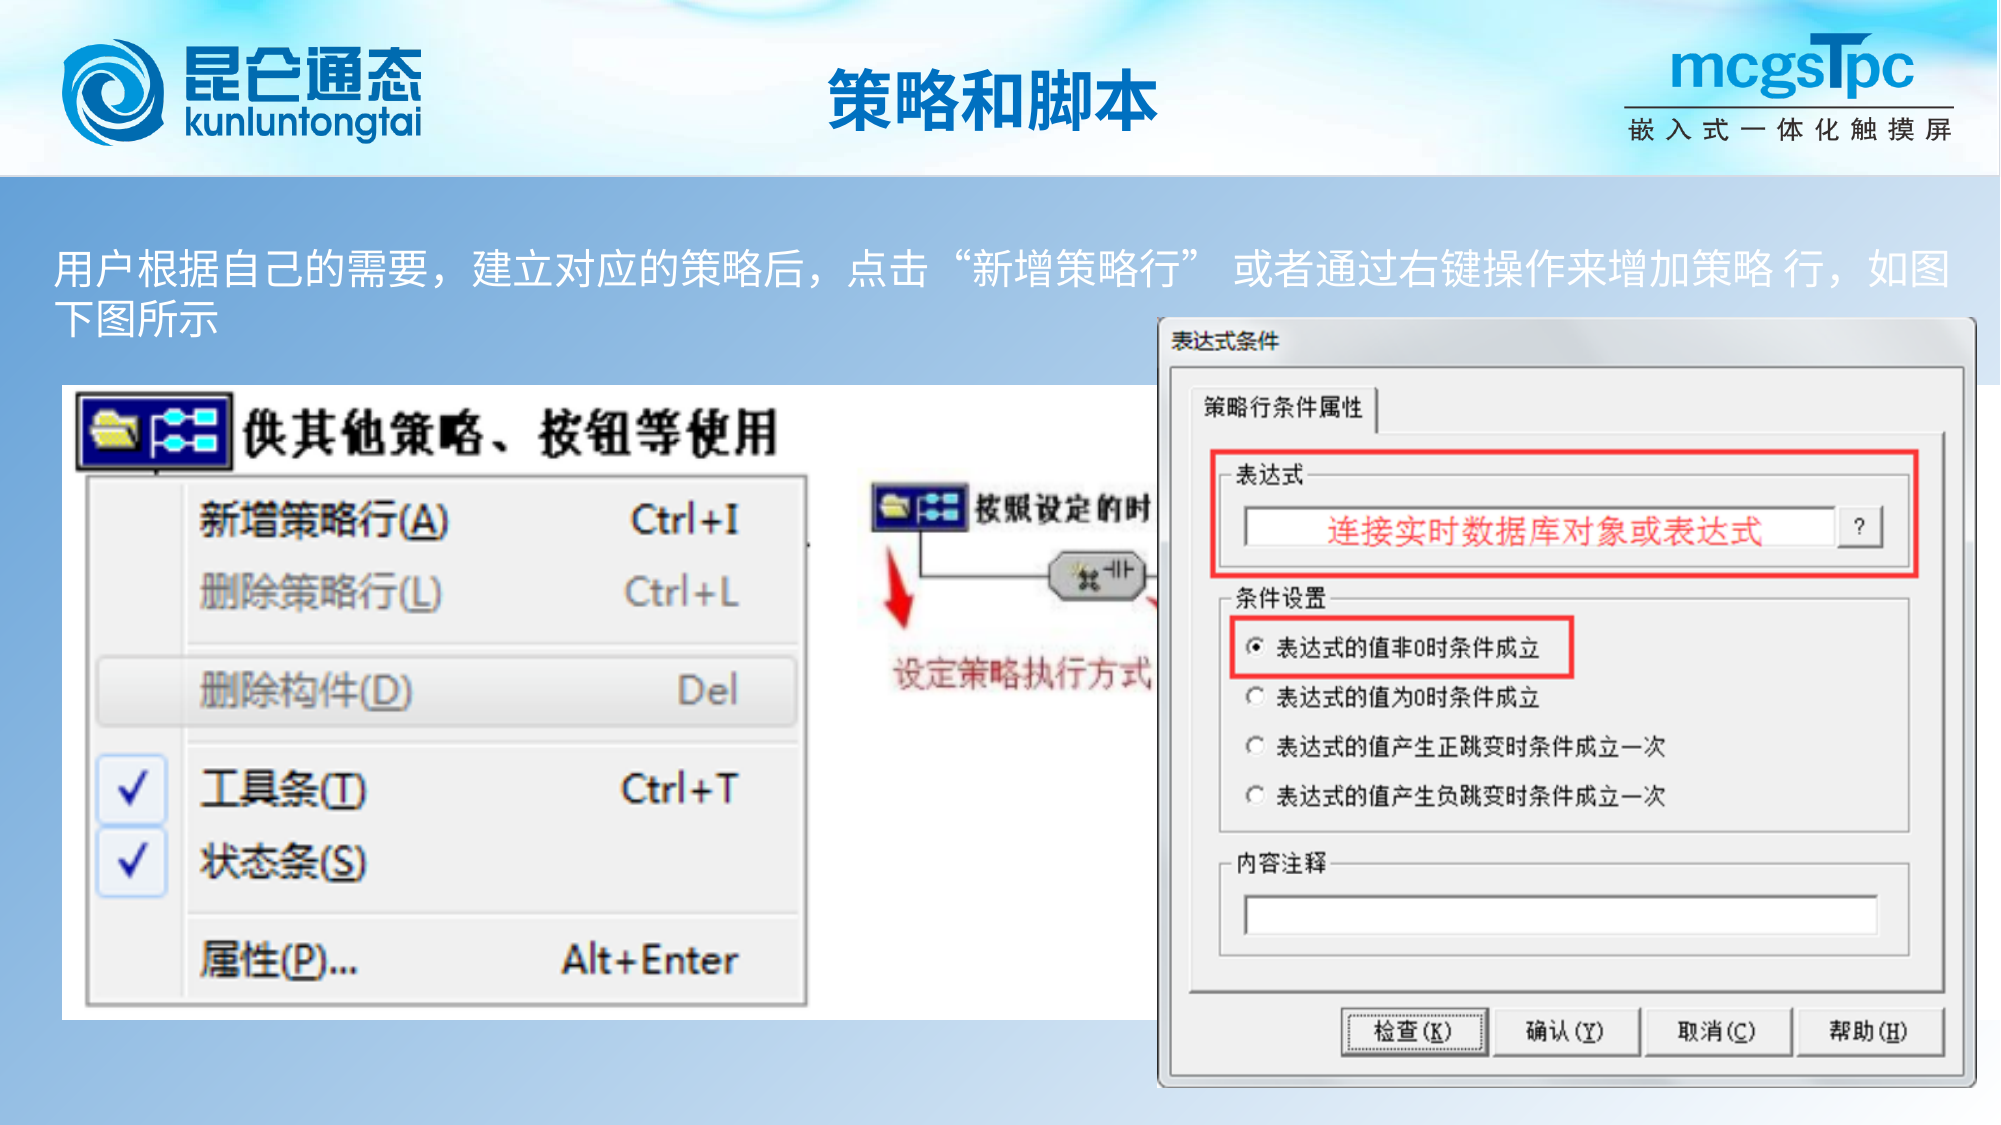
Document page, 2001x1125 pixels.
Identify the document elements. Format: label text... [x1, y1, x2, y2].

text_box 策略和脚本 [544, 51, 1443, 147]
picture [62, 39, 421, 146]
text_box 用户根据自己的需要，建立对应的策略后，点击“新增策略行” 或者通过右键操作来增加策略 行，如图 下图所示 [38, 235, 1992, 351]
picture [62, 103, 100, 146]
picture [62, 317, 2000, 1088]
picture [1624, 33, 1954, 141]
